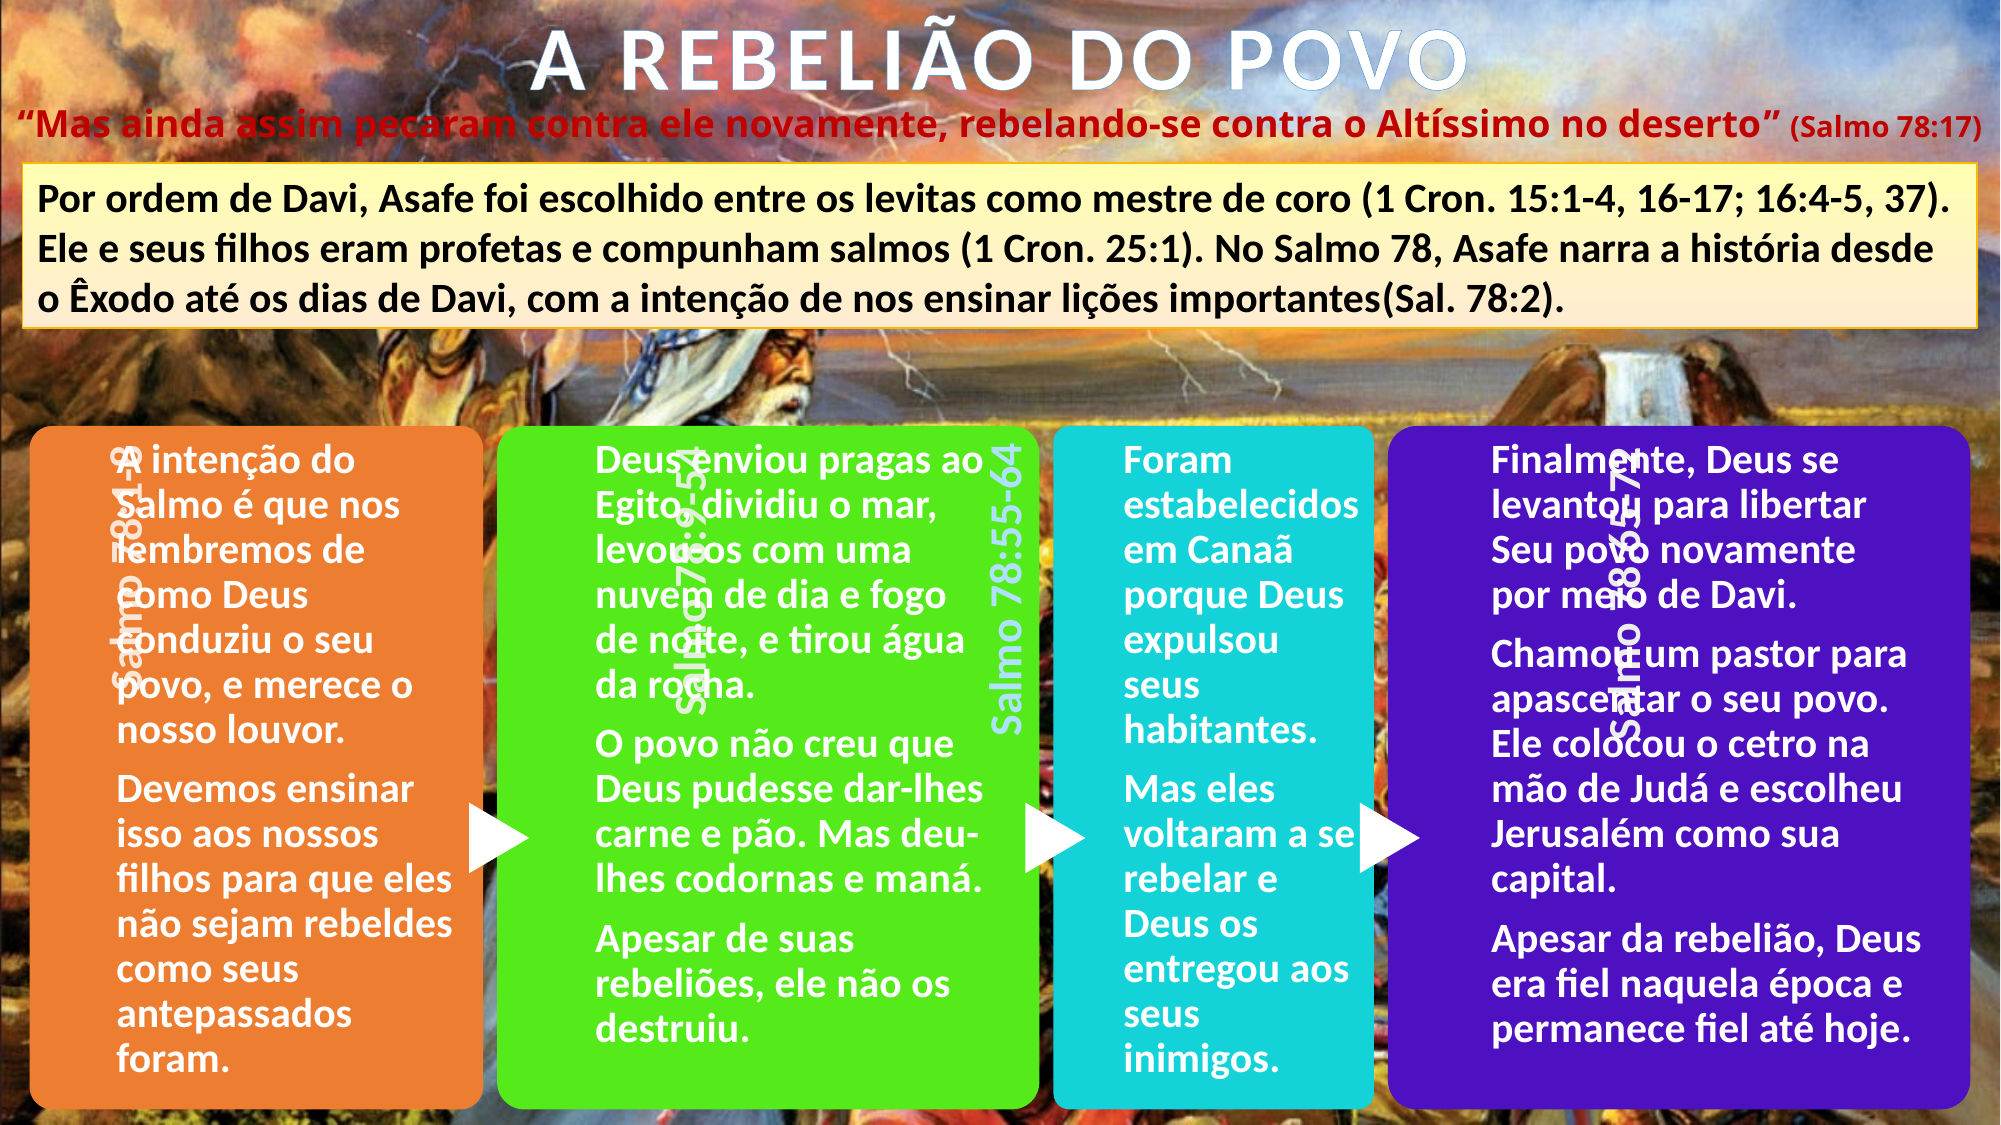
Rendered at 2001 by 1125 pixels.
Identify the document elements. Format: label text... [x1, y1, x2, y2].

text_box Por ordem de Davi, Asafe foi escolhido entre os levitas como mestre de coro (1 Cron. 15:1-4, 16-17; 16:4-5, 37). Ele e seus filhos eram profetas e compunham salmos (1 Cron. 25:1). No Salmo 78, Asafe narra a história desde o Êxodo até os dias de Davi, com a intenção de nos ensinar lições importantes(Sal. 78:2). [22, 162, 1978, 329]
picture [0, 0, 2001, 1125]
text_box A REBELIÃO DO POVO [0, 0, 2000, 92]
text_box “Mas ainda assim pecaram contra ele novamente, rebelando-se contra o Altíssimo no deserto” (Salmo 78:17) [0, 92, 2000, 153]
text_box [28, 425, 1972, 1110]
